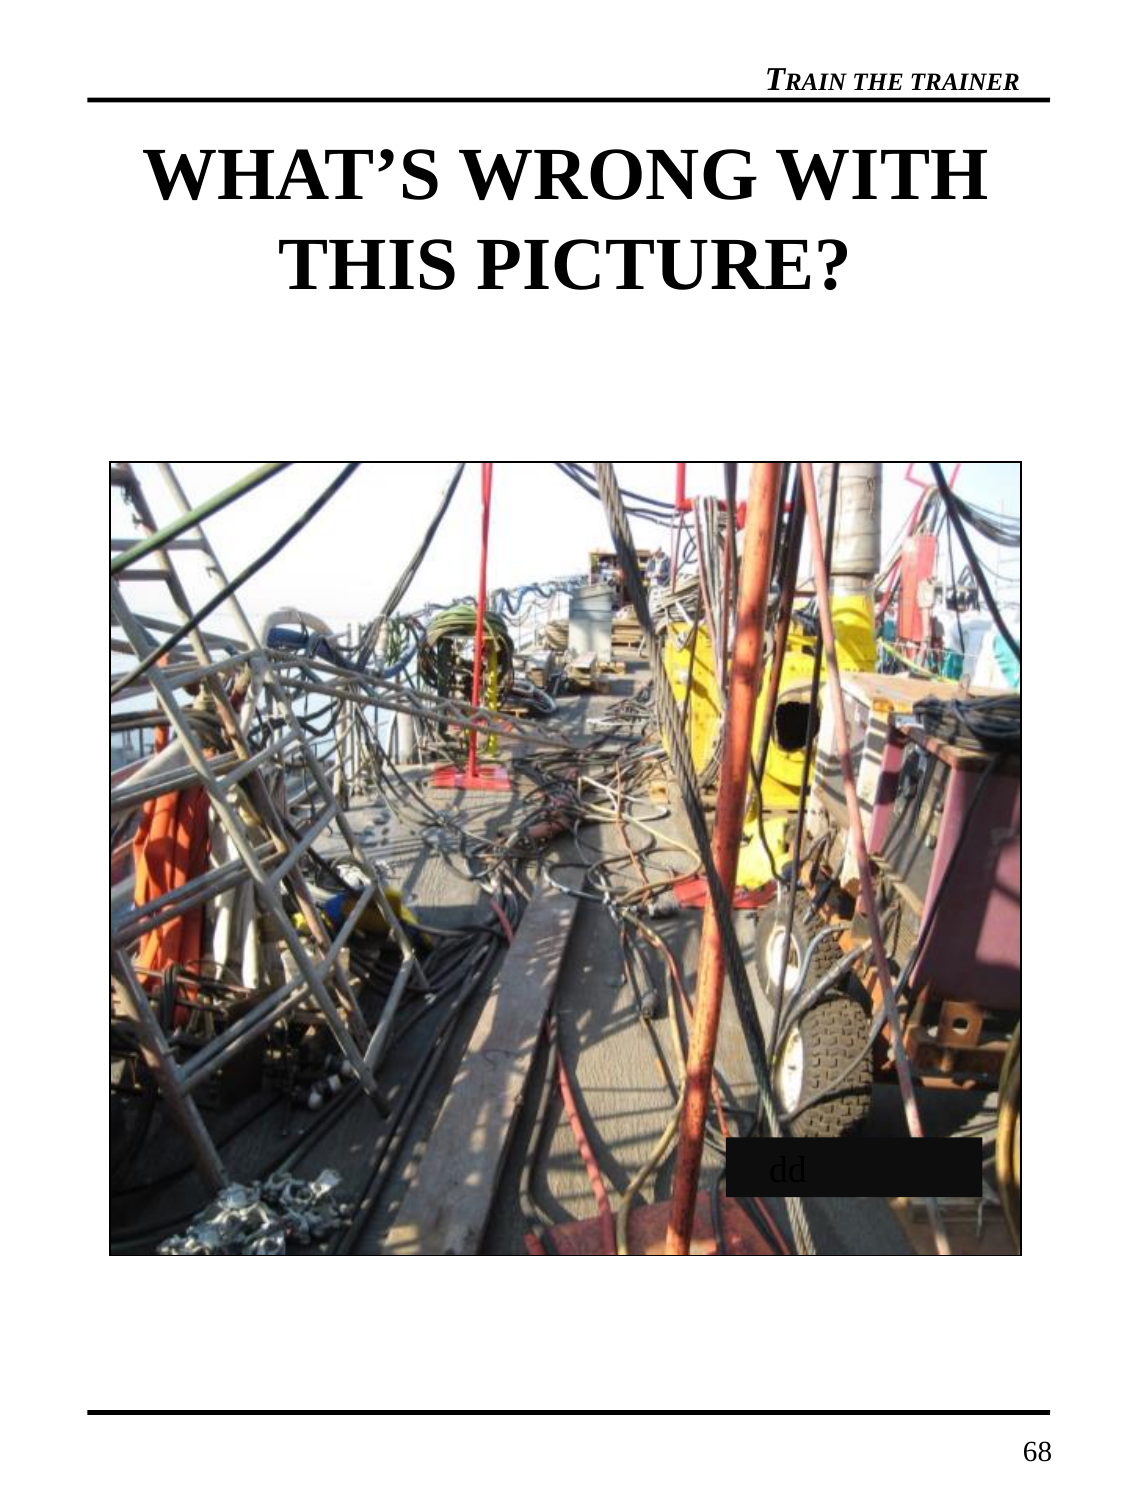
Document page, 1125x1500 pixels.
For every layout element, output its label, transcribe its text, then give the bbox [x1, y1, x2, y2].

slide_number 68 [1007, 1425, 1125, 1500]
title WHAT’S WRONG WITH THIS PICTURE? [87, 137, 1044, 292]
picture [110, 462, 1021, 1255]
